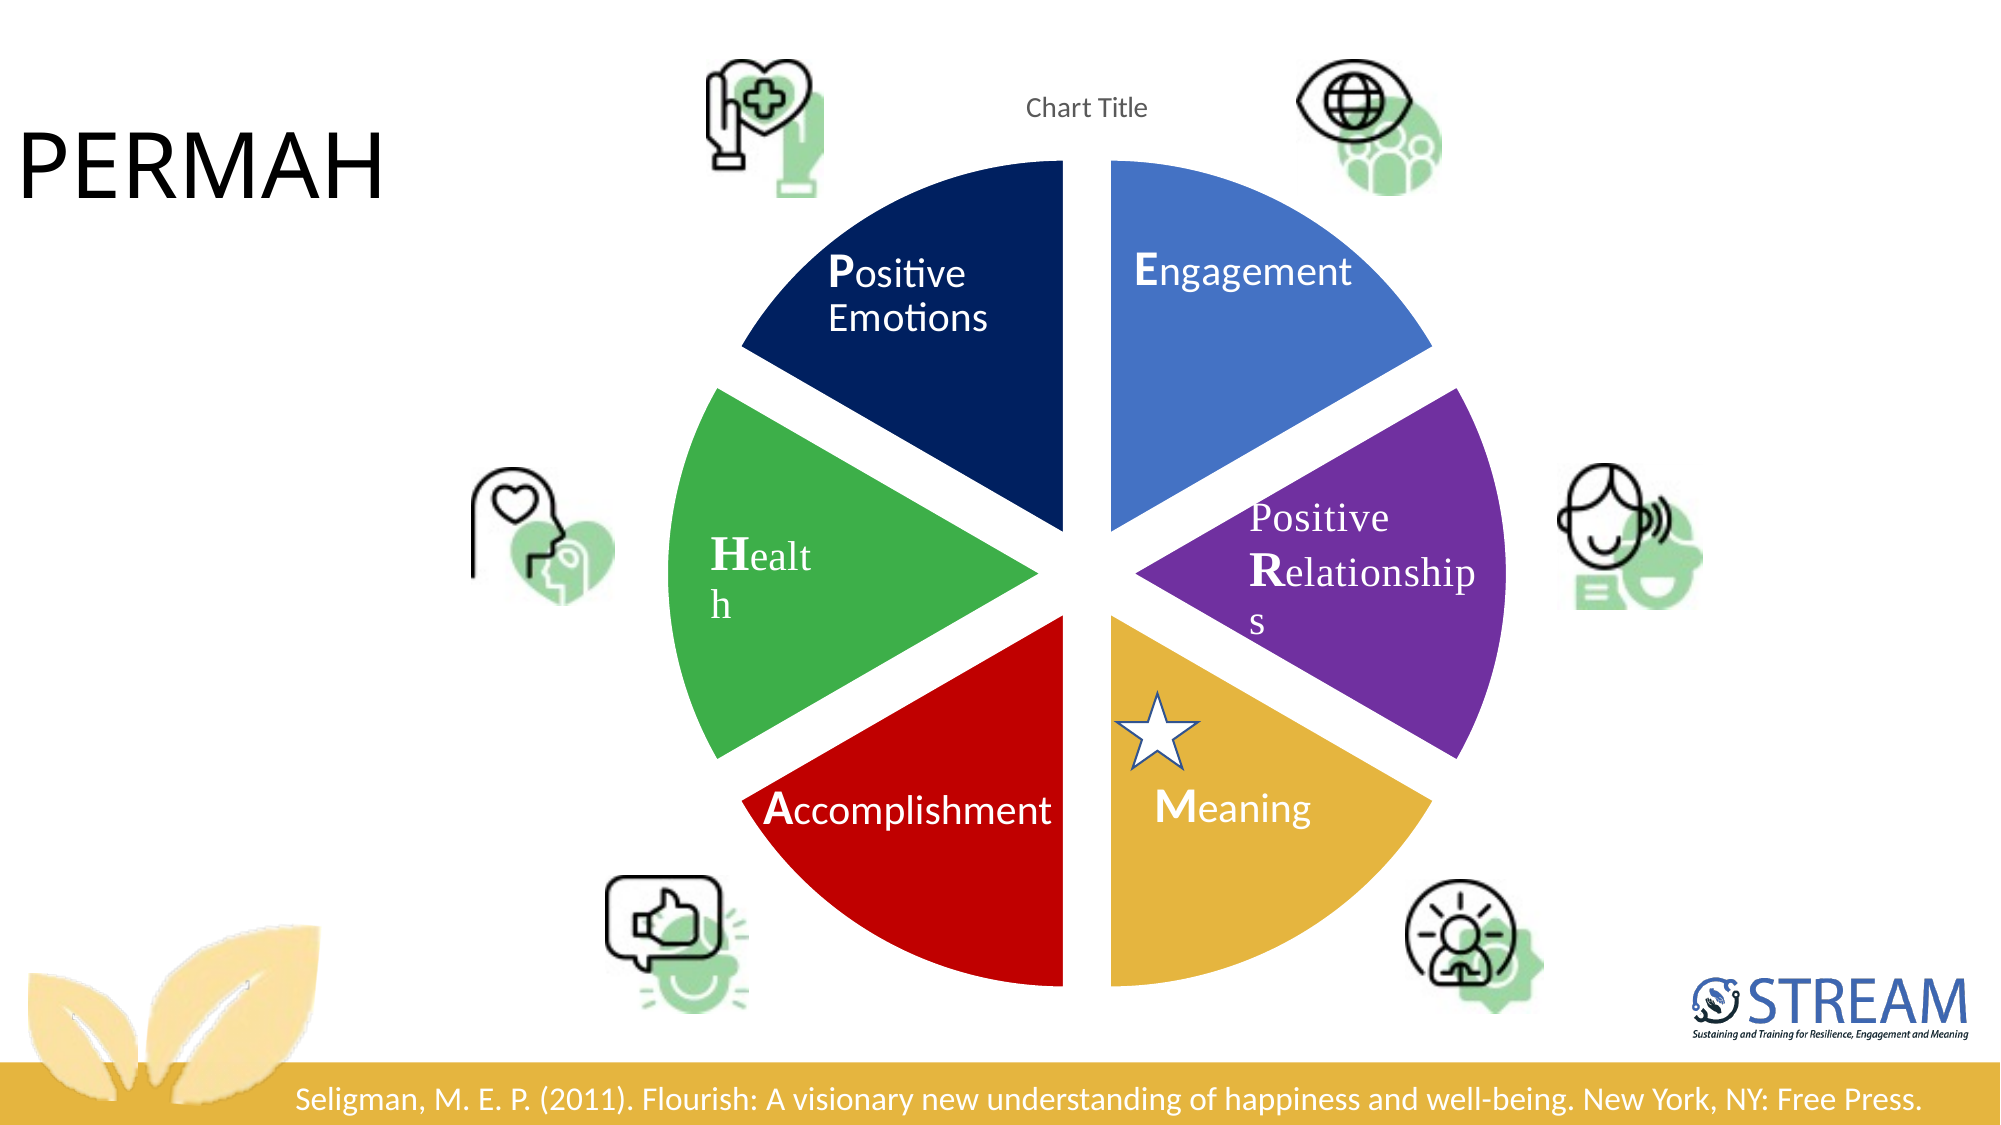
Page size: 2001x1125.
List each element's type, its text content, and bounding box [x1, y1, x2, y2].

picture [1667, 1014, 2000, 1057]
text_box Seligman, M. E. P. (2011). Flourish: A visionary new understanding of happiness and well-being. New York, NY: Free Press. [280, 1069, 2000, 1125]
chart [173, 59, 2000, 1014]
picture [142, 912, 312, 1112]
picture [28, 973, 138, 1101]
title PERMAH [0, 59, 173, 278]
